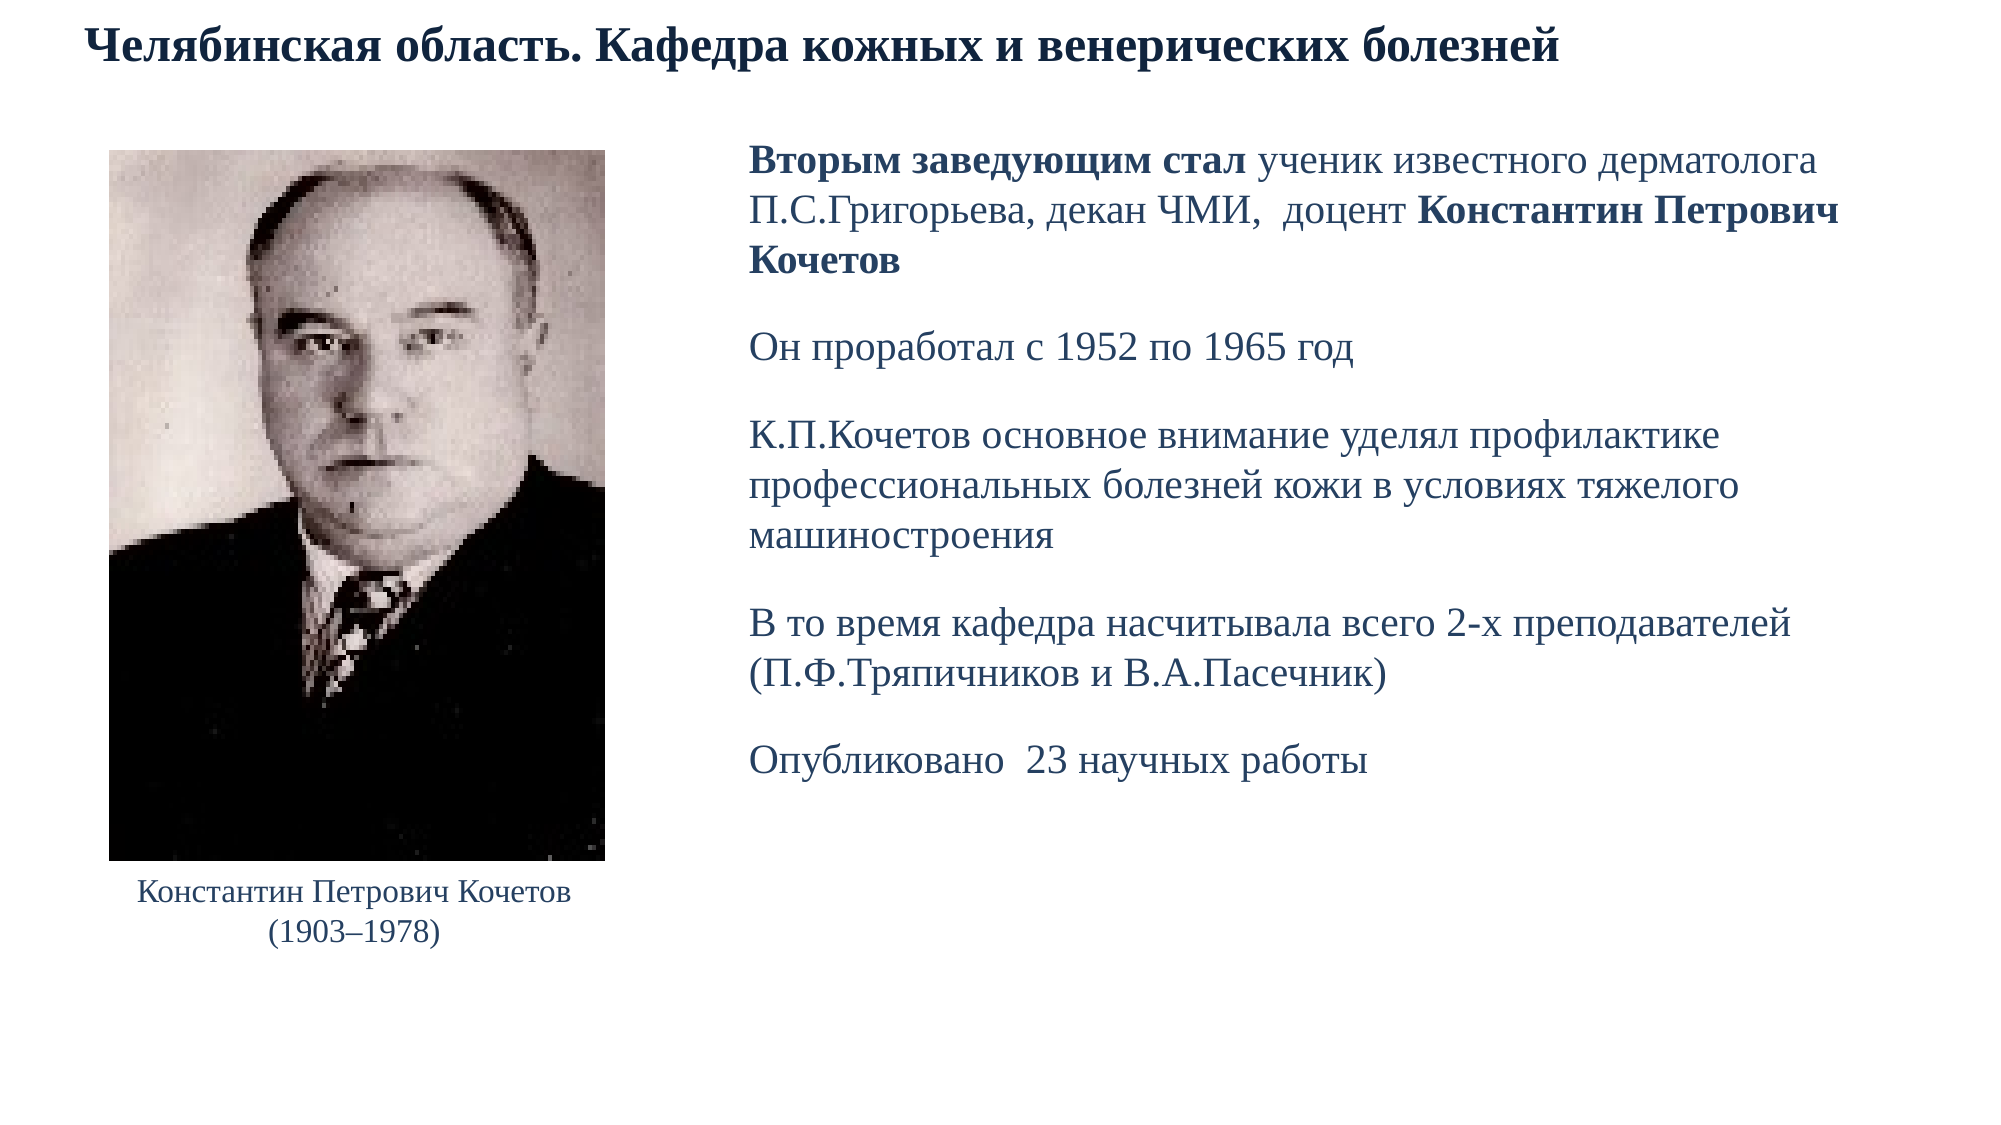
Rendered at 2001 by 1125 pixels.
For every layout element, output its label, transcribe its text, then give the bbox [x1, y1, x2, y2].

text_box Константин Петрович Кочетов (1903–1978) [107, 867, 602, 957]
text_box Челябинская область. Кафедра кожных и венерических болезней [69, 6, 1901, 77]
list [109, 150, 605, 861]
list Вторым заведующим стал ученик известного дерматолога П.С.Григорьева, декан ЧМИ, доцент Константин Петрович Кочетов Он проработал с 1952 по 1965 год К.П.Кочетов основное внимание уделял профилактике профессиональных болезней кожи в условиях тяжелого машиностроения В то время кафедра насчитывала всего 2-х преподавателей (П.Ф.Тряпичников и В.А.Пасечник) Опубликовано 23 научных работы [733, 124, 1916, 912]
